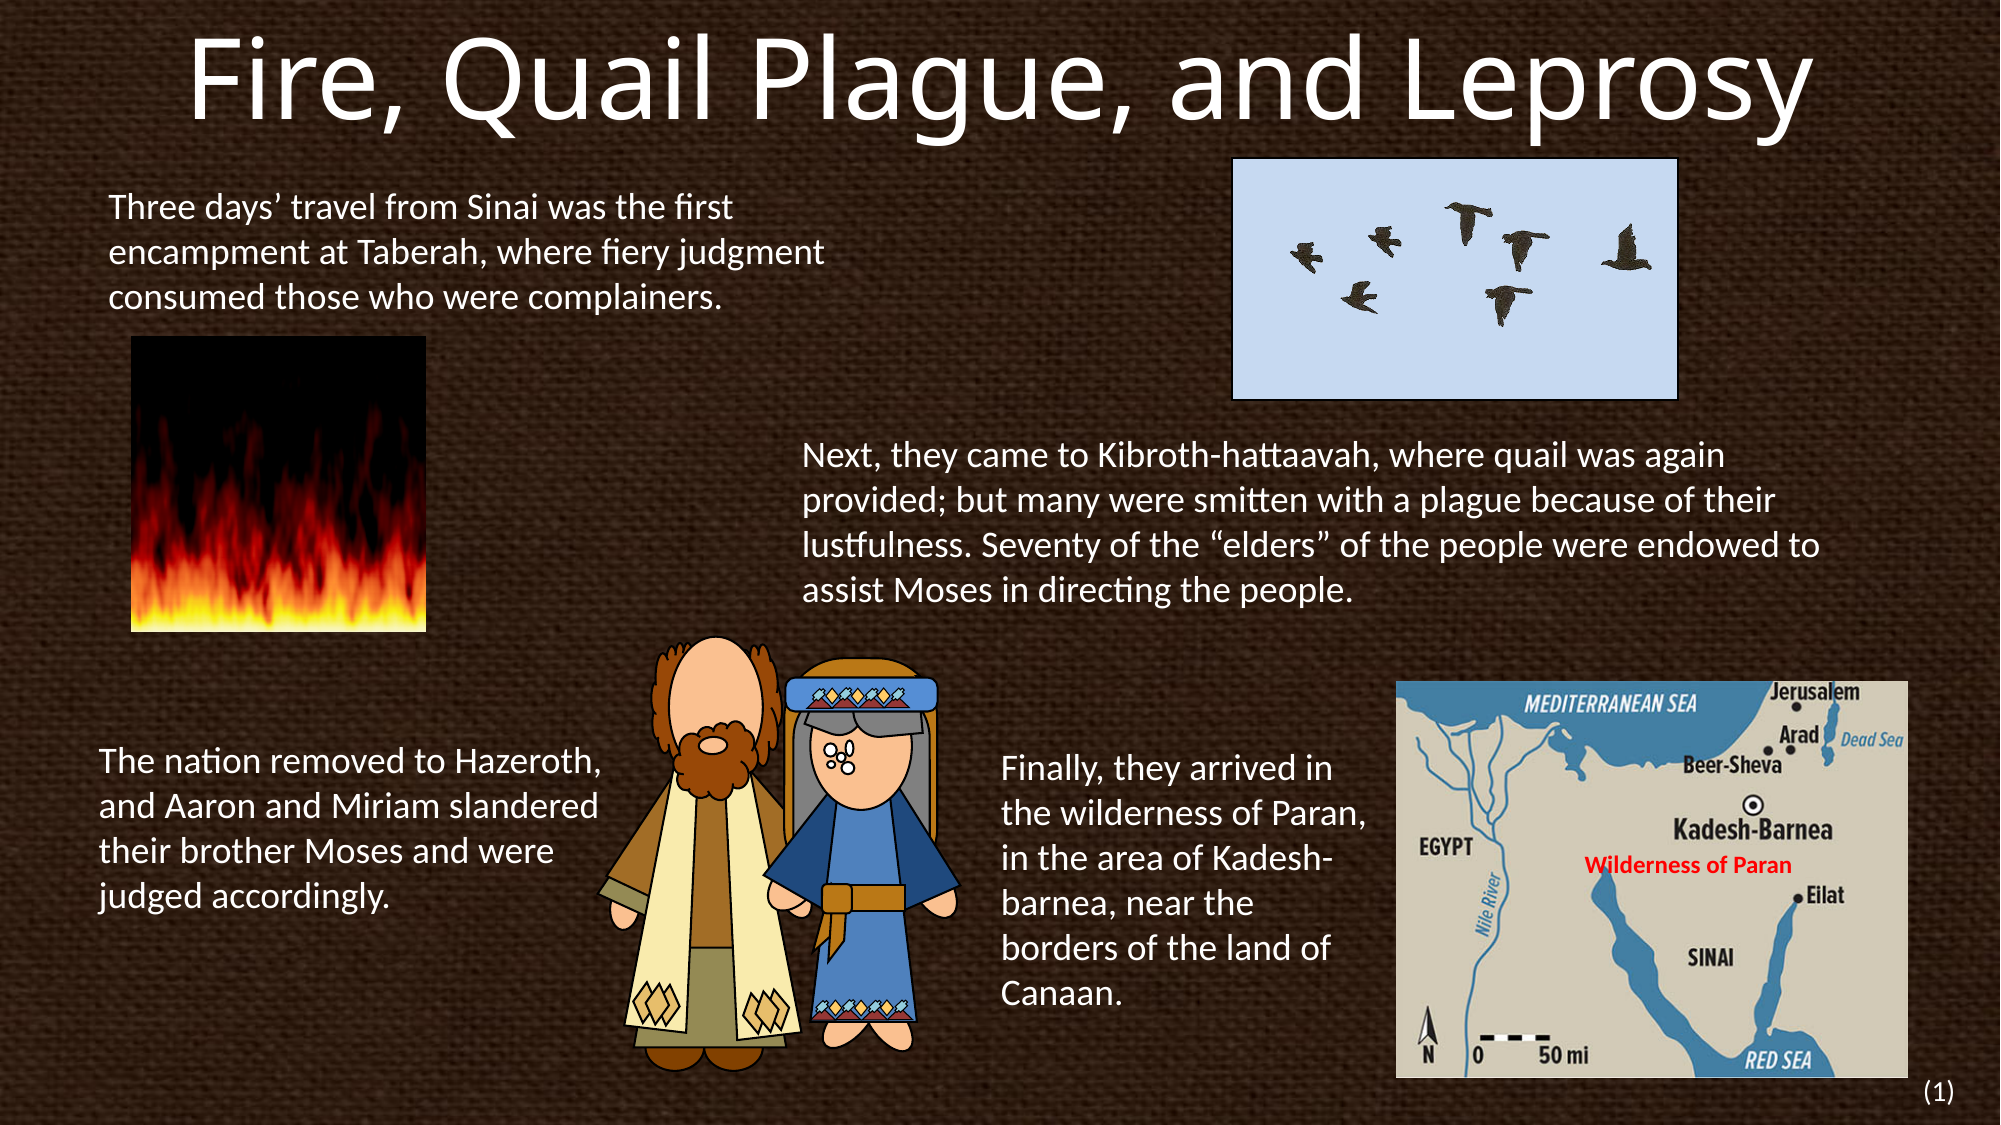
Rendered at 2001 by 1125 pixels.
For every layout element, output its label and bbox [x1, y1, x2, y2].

text_box [83, 636, 952, 1071]
text_box [1231, 90, 1679, 447]
picture [0, 0, 2000, 1125]
text_box [1396, 681, 1908, 1078]
